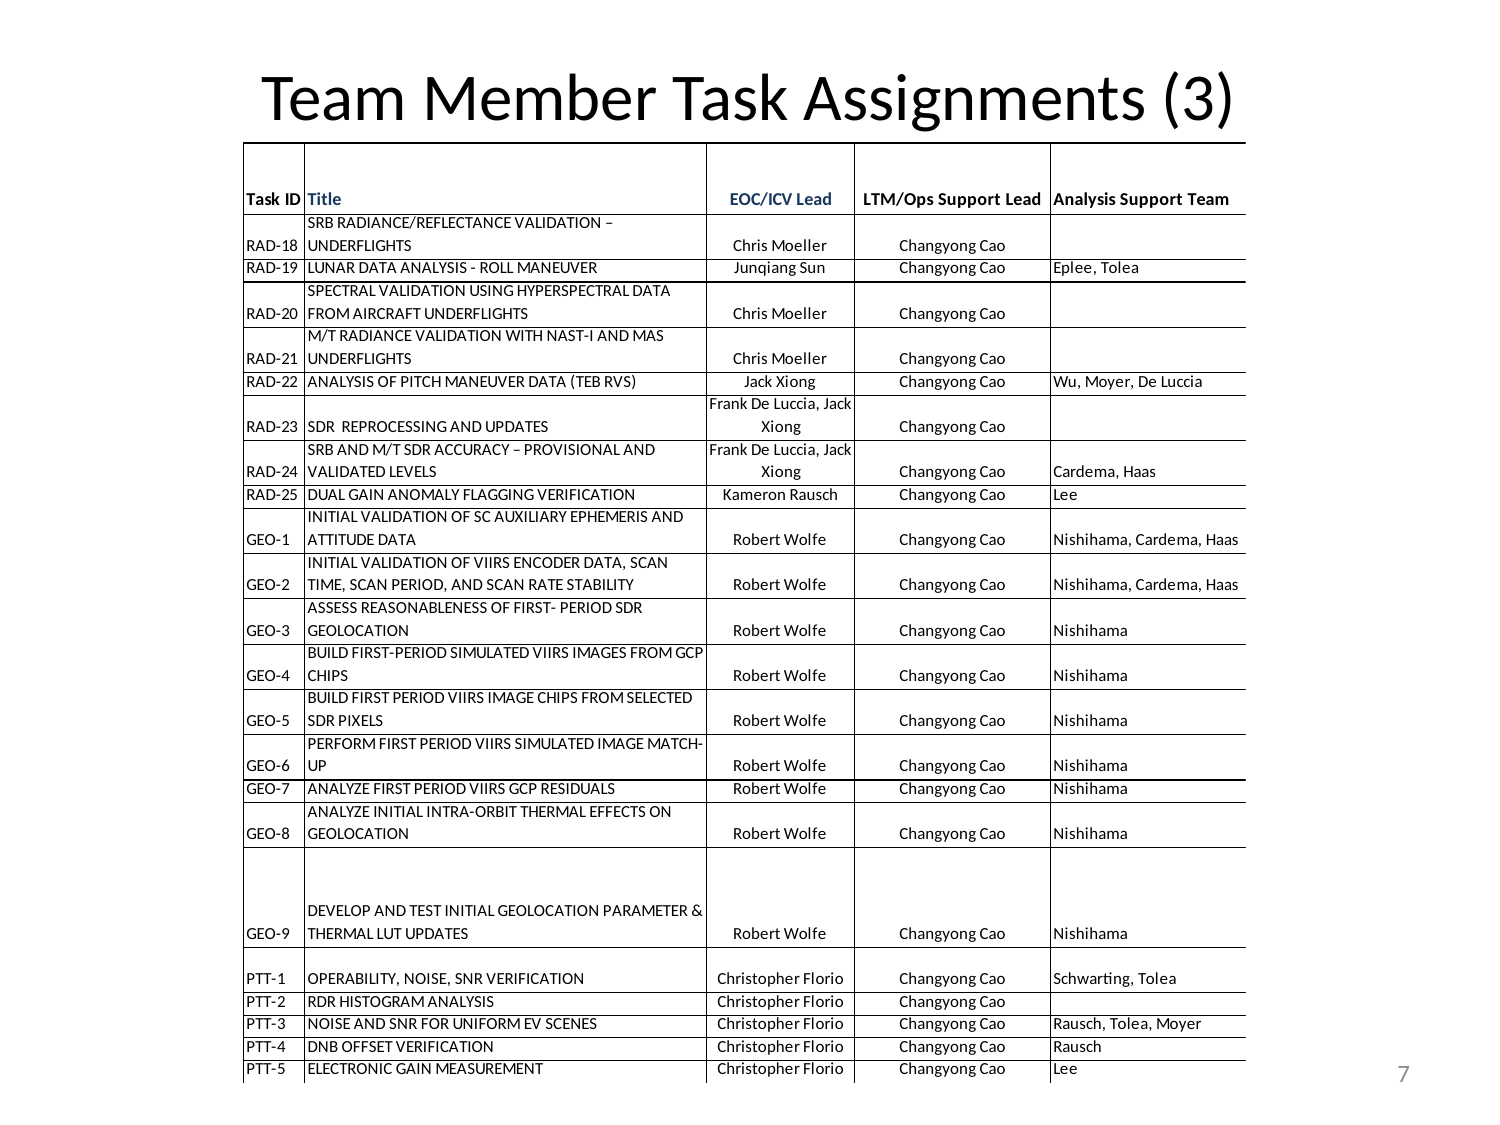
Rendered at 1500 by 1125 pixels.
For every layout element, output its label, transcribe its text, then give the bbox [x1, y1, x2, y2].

slide_number 7 [1074, 1042, 1425, 1103]
title Team Member Task Assignments (3) [75, 45, 1425, 143]
picture [242, 142, 1248, 1084]
